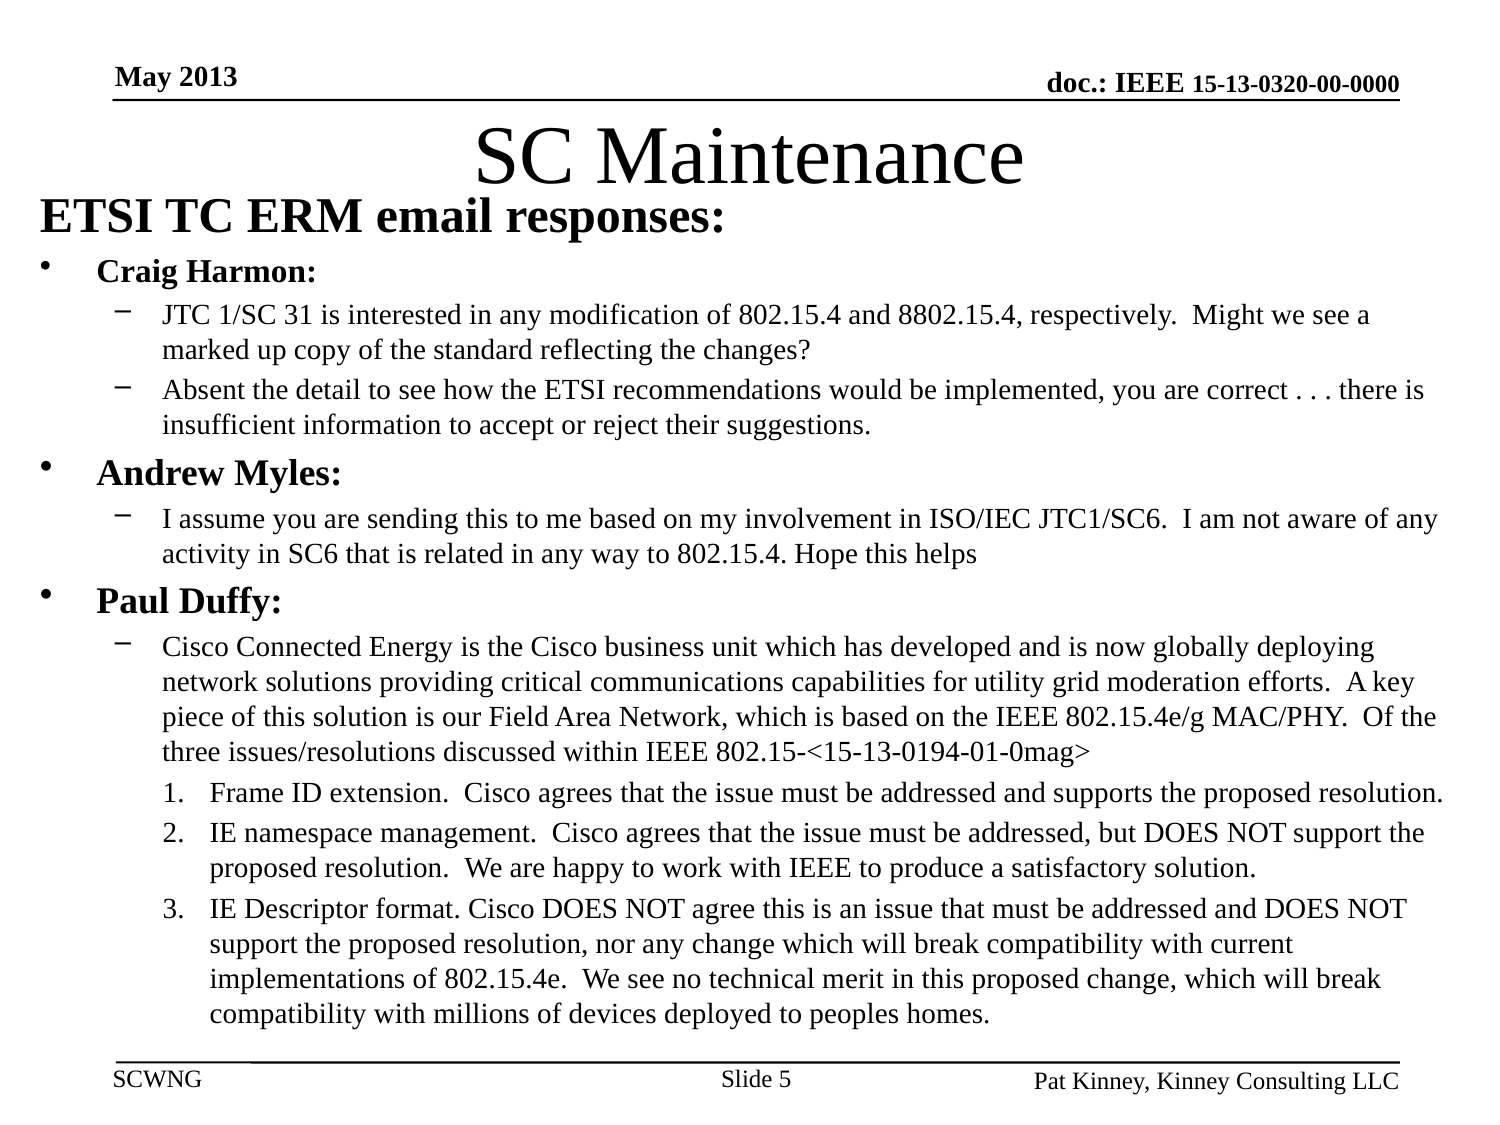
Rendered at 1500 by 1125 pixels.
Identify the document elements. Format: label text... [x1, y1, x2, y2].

footer Pat Kinney, Kinney Consulting LLC [999, 1064, 1401, 1125]
list ETSI TC ERM email responses: Craig Harmon: JTC 1/SC 31 is interested in any modification of 802.15.4 and 8802.15.4, respectively. Might we see a marked up copy of the standard reflecting the changes? Absent the detail to see how the ETSI recommendations would be implemented, you are correct . . . there is insufficient information to accept or reject their suggestions. Andrew Myles: I assume you are sending this to me based on my involvement in ISO/IEC JTC1/SC6. I am not aware of any activity in SC6 that is related in any way to 802.15.4. Hope this helps Paul Duffy: Cisco Connected Energy is the Cisco business unit which has developed and is now globally deploying network solutions providing critical communications capabilities for utility grid moderation efforts. A key piece of this solution is our Field Area Network, which is based on the IEEE 802.15.4e/g MAC/PHY. Of the three issues/resolutions discussed within IEEE 802.15-<15-13-0194-01-0mag> Frame ID extension. Cisco agrees that the issue must be addressed and supports the proposed resolution. IE namespace management. Cisco agrees that the issue must be addressed, but DOES NOT support the proposed resolution. We are happy to work with IEEE to produce a satisfactory solution. IE Descriptor format. Cisco DOES NOT agree this is an issue that must be addressed and DOES NOT support the proposed resolution, nor any change which will break compatibility with current implementations of 802.15.4e. We see no technical merit in this proposed change, which will break compatibility with millions of devices deployed to peoples homes. [24, 174, 1476, 1001]
slide_number Slide 5 [712, 1061, 800, 1093]
title SC Maintenance [112, 87, 1388, 174]
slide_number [99, 49, 413, 101]
